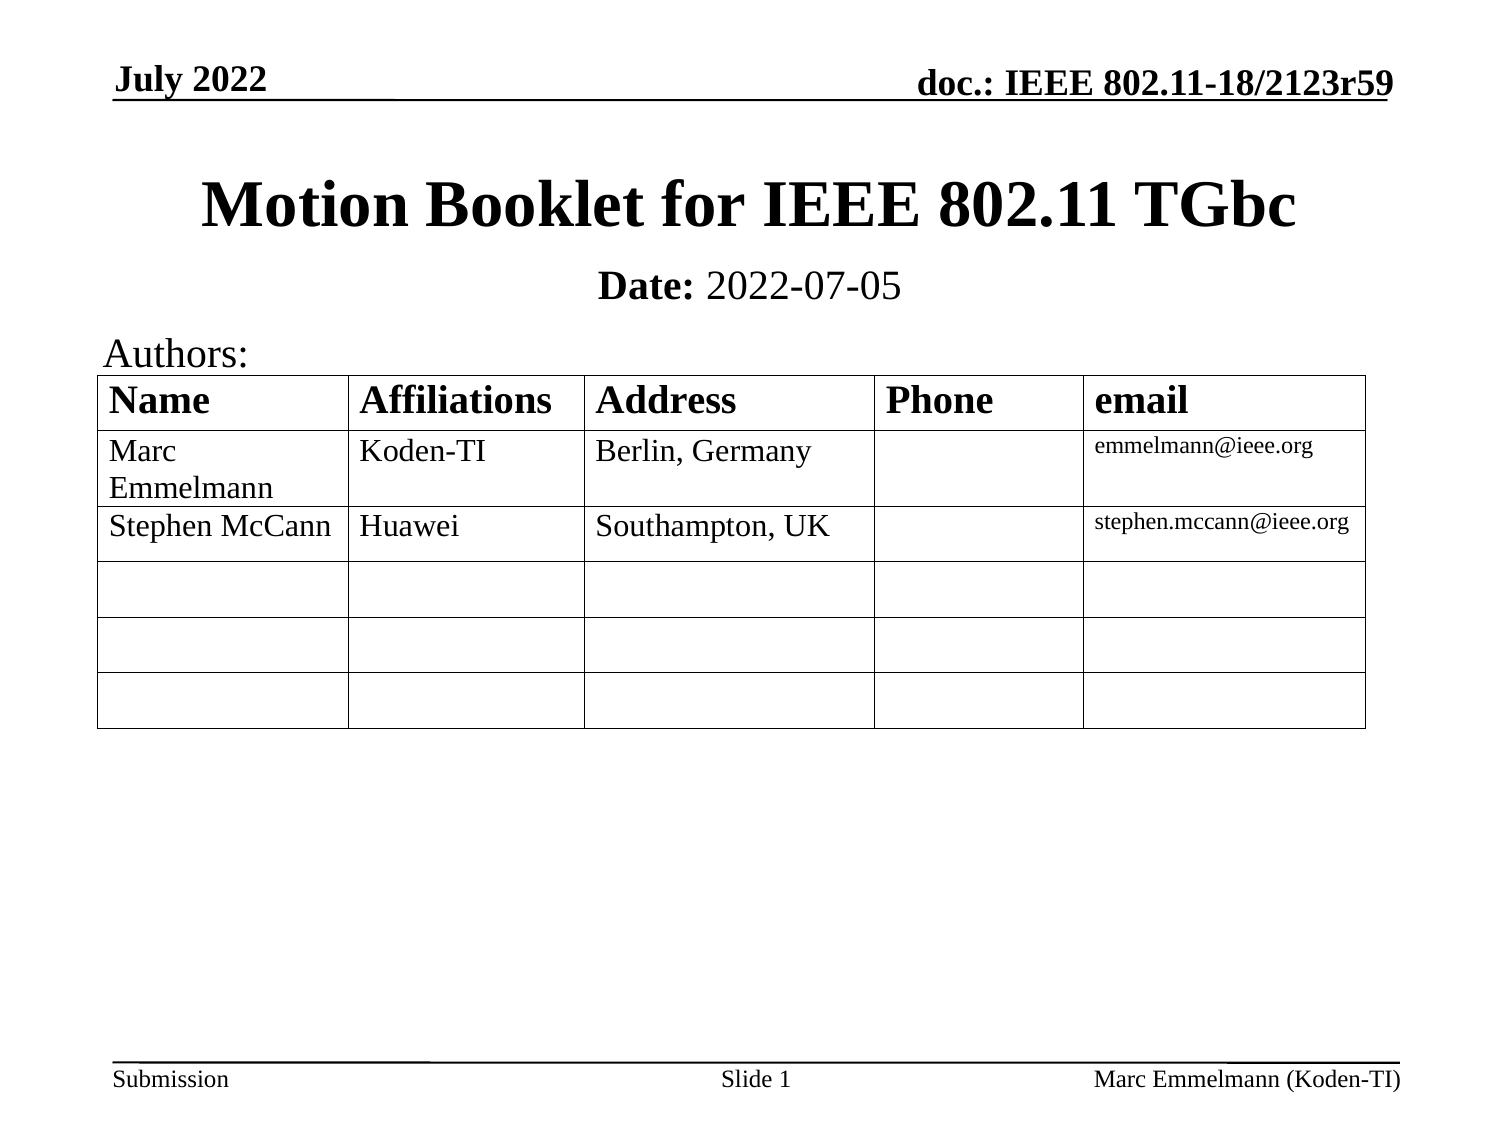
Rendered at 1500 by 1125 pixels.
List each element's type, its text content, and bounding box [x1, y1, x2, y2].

list Date: 2022-07-05 [112, 249, 1388, 316]
text_box Authors: [87, 318, 325, 373]
title Motion Booklet for IEEE 802.11 TGbc [112, 112, 1388, 249]
slide_number Slide 1 [712, 1061, 800, 1123]
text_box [82, 374, 1396, 776]
footer Marc Emmelmann (Koden-TI) [902, 1061, 1402, 1093]
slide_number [114, 54, 493, 100]
